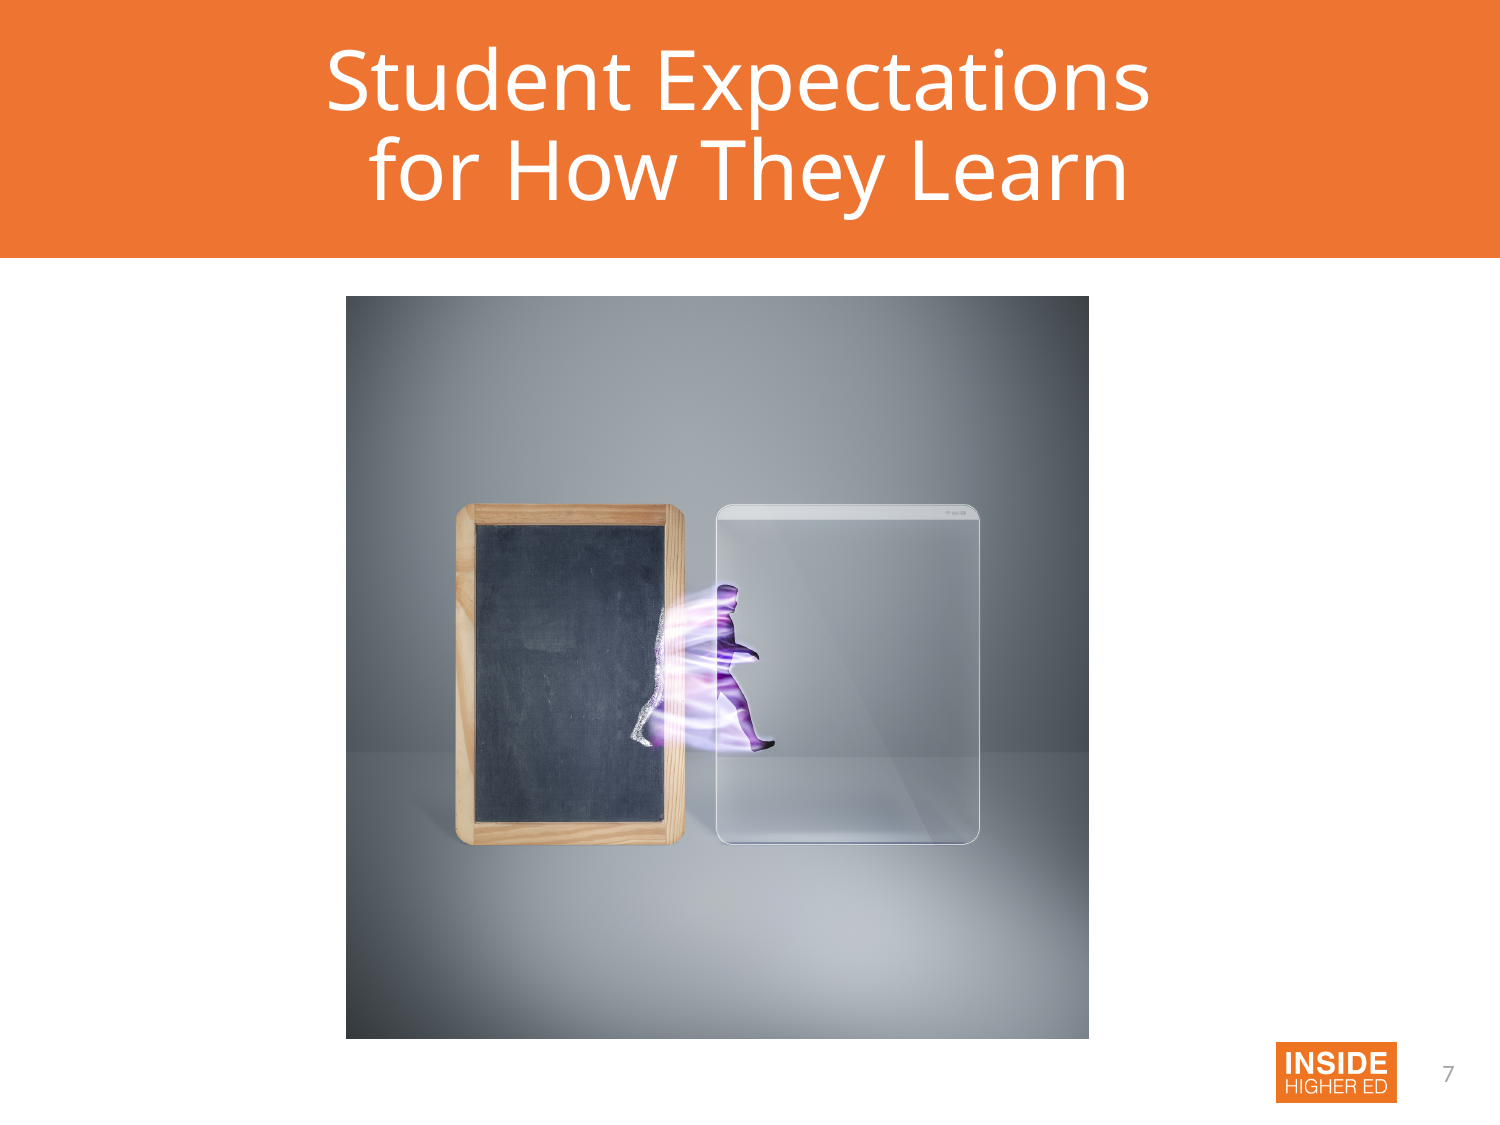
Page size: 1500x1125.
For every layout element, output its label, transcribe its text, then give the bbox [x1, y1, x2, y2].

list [346, 296, 1089, 1039]
picture [1276, 1042, 1397, 1103]
title Student Expectations for How They Learn [103, 0, 1397, 256]
